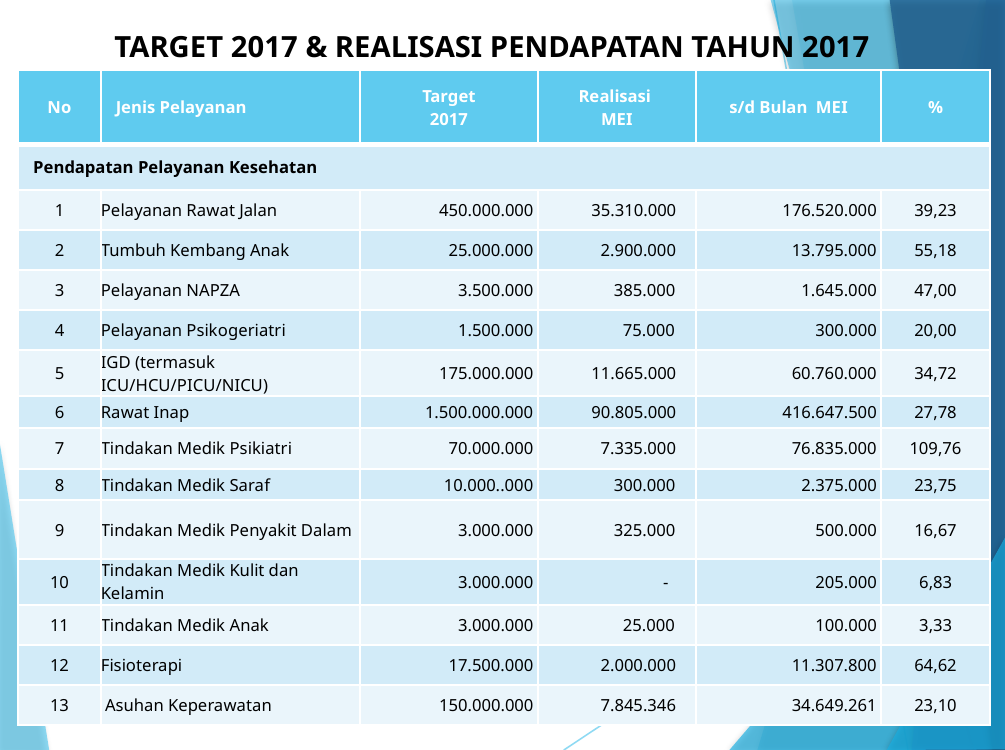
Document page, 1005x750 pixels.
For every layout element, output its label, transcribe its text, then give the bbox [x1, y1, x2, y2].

table_header Target 2017 [361, 71, 537, 142]
table_cell Tindakan Medik Anak [102, 606, 359, 644]
table_cell 385.000 [539, 271, 695, 309]
table_cell Tindakan Medik Penyakit Dalam [102, 501, 359, 558]
table_cell 34.649.261 [697, 686, 880, 724]
table_cell 3.000.000 [361, 606, 537, 644]
table_header s/d Bulan MEI [697, 71, 880, 142]
table_cell Tindakan Medik Kulit dan Kelamin [102, 560, 359, 604]
table_cell 10 [19, 560, 100, 604]
table_cell 6 [19, 397, 100, 427]
table_cell 76.835.000 [697, 429, 880, 468]
table_cell 13.795.000 [697, 231, 880, 269]
table_cell IGD (termasuk ICU/HCU/PICU/NICU) [102, 351, 359, 395]
table_cell 34,72 [882, 351, 989, 395]
table_cell 1.500.000 [361, 311, 537, 349]
table_cell 13 [19, 686, 100, 724]
table_cell 300.000 [697, 311, 880, 349]
table_cell 70.000.000 [361, 429, 537, 468]
table_cell Pelayanan NAPZA [102, 271, 359, 309]
table_cell 11.307.800 [697, 646, 880, 684]
table_cell 150.000.000 [361, 686, 537, 724]
table_cell 2.375.000 [697, 470, 880, 499]
table_cell 20,00 [882, 311, 989, 349]
table_cell 175.000.000 [361, 351, 537, 395]
table_cell 3.000.000 [361, 501, 537, 558]
table_cell 12 [19, 646, 100, 684]
table_cell Pelayanan Psikogeriatri [102, 311, 359, 349]
title TARGET 2017 & REALISASI PENDAPATAN TAHUN 2017 [18, 20, 966, 69]
table_cell 25.000 [539, 606, 695, 644]
table_cell Pelayanan Rawat Jalan [102, 191, 359, 229]
table_cell Asuhan Keperawatan [102, 686, 359, 724]
table_cell 11.665.000 [539, 351, 695, 395]
table_cell 205.000 [697, 560, 880, 604]
table_cell 176.520.000 [697, 191, 880, 229]
table_cell - [539, 560, 695, 604]
table_cell 55,18 [882, 231, 989, 269]
table_cell 17.500.000 [361, 646, 537, 684]
table_cell 75.000 [539, 311, 695, 349]
table_cell 3.500.000 [361, 271, 537, 309]
table_cell 7 [19, 429, 100, 468]
table_cell 11 [19, 606, 100, 644]
table_cell 7.335.000 [539, 429, 695, 468]
table_cell 9 [19, 501, 100, 558]
table_cell 100.000 [697, 606, 880, 644]
table_cell 325.000 [539, 501, 695, 558]
table_cell 2.000.000 [539, 646, 695, 684]
table_cell 64,62 [882, 646, 989, 684]
table_cell 2.900.000 [539, 231, 695, 269]
table_cell 500.000 [697, 501, 880, 558]
table_cell 47,00 [882, 271, 989, 309]
table_cell 23,75 [882, 470, 989, 499]
table_cell Tindakan Medik Psikiatri [102, 429, 359, 468]
table_cell 27,78 [882, 397, 989, 427]
table_cell Rawat Inap [102, 397, 359, 427]
table_cell Pendapatan Pelayanan Kesehatan [19, 147, 989, 189]
table_cell 5 [19, 351, 100, 395]
table_cell 16,67 [882, 501, 989, 558]
table_cell 450.000.000 [361, 191, 537, 229]
table_cell 60.760.000 [697, 351, 880, 395]
table_cell 1.500.000.000 [361, 397, 537, 427]
table_cell 39,23 [882, 191, 989, 229]
table_header Realisasi MEI [539, 71, 695, 142]
table_cell Tumbuh Kembang Anak [102, 231, 359, 269]
table_cell 3,33 [882, 606, 989, 644]
table_cell 300.000 [539, 470, 695, 499]
table_cell Tindakan Medik Saraf [102, 470, 359, 499]
table_cell 3.000.000 [361, 560, 537, 604]
table_header No [19, 71, 100, 142]
table_cell 109,76 [882, 429, 989, 468]
table_header Jenis Pelayanan [102, 71, 359, 142]
table_cell 2 [19, 231, 100, 269]
table_cell 35.310.000 [539, 191, 695, 229]
table_cell 416.647.500 [697, 397, 880, 427]
table_cell 1 [19, 191, 100, 229]
table_cell Fisioterapi [102, 646, 359, 684]
table_cell 90.805.000 [539, 397, 695, 427]
table_cell 7.845.346 [539, 686, 695, 724]
table_cell 6,83 [882, 560, 989, 604]
table_header % [882, 71, 989, 142]
table_cell 1.645.000 [697, 271, 880, 309]
table_cell 3 [19, 271, 100, 309]
table_cell 8 [19, 470, 100, 499]
table_cell 4 [19, 311, 100, 349]
table_cell 25.000.000 [361, 231, 537, 269]
table_cell 23,10 [882, 686, 989, 724]
table_cell 10.000..000 [361, 470, 537, 499]
